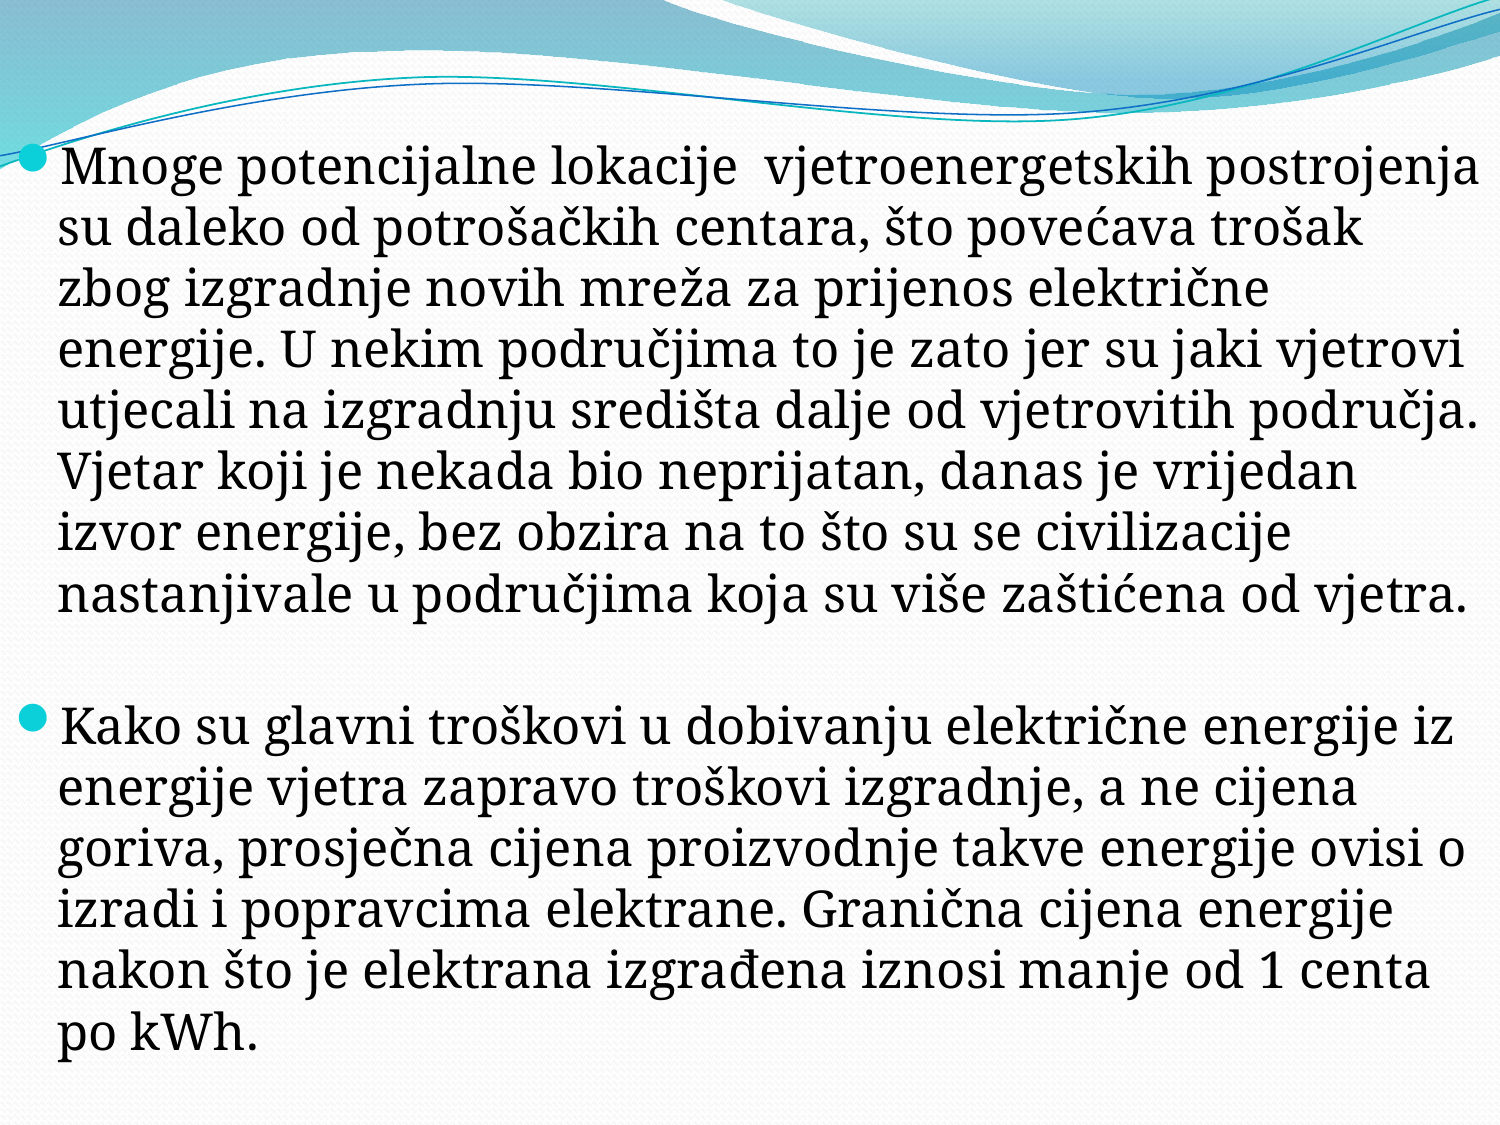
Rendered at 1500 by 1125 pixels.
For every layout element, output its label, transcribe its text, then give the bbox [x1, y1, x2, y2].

list Mnoge potencijalne lokacije vjetroenergetskih postrojenja su daleko od potrošačkih centara, što povećava trošak zbog izgradnje novih mreža za prijenos električne energije. U nekim područjima to je zato jer su jaki vjetrovi utjecali na izgradnju središta dalje od vjetrovitih područja. Vjetar koji je nekada bio neprijatan, danas je vrijedan izvor energije, bez obzira na to što su se civilizacije nastanjivale u područjima koja su više zaštićena od vjetra. Kako su glavni troškovi u dobivanju električne energije iz energije vjetra zapravo troškovi izgradnje, a ne cijena goriva, prosječna cijena proizvodnje takve energije ovisi o izradi i popravcima elektrane. Granična cijena energije nakon što je elektrana izgrađena iznosi manje od 1 centa po kWh. [0, 54, 1500, 1125]
